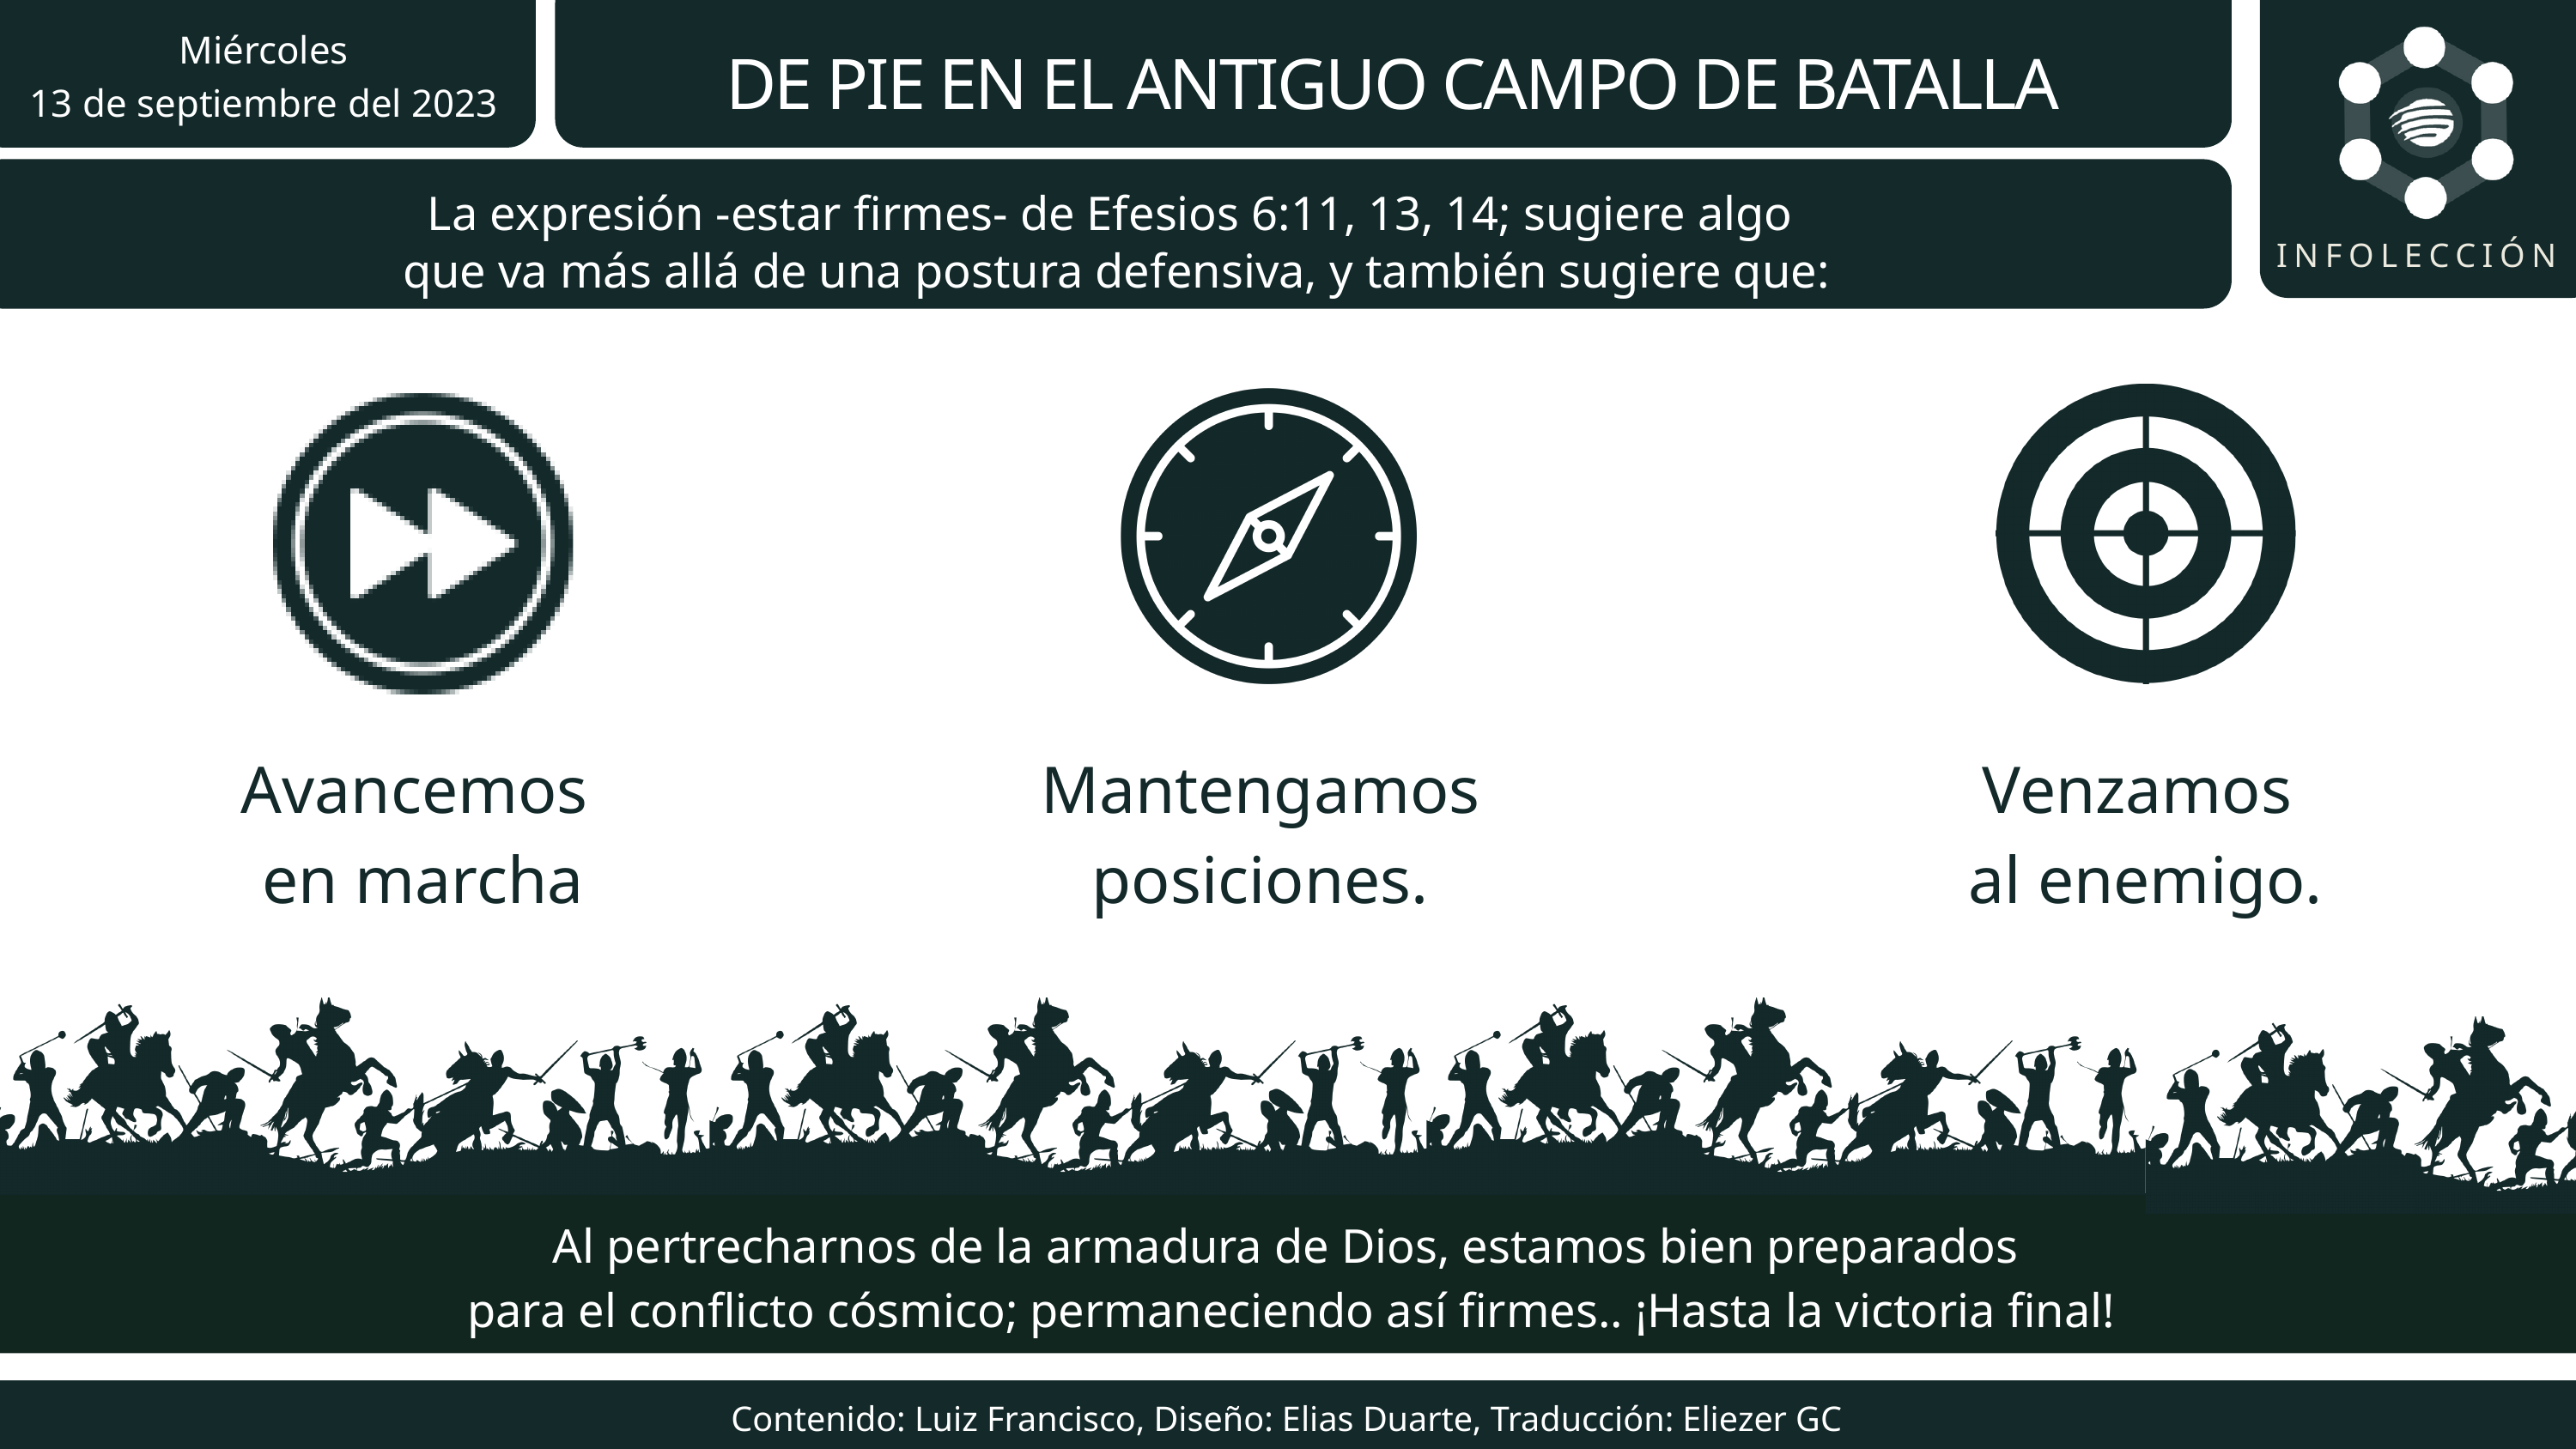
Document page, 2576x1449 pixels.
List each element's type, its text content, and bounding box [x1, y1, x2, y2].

text_box Mantengamos posiciones. [1019, 736, 1518, 917]
text_box [2145, 1016, 2576, 1190]
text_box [0, 1192, 2576, 1354]
text_box [1996, 384, 2296, 684]
text_box [1426, 997, 2146, 1190]
text_box [273, 393, 574, 694]
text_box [0, 159, 2233, 309]
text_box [0, 1379, 2576, 1449]
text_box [555, 0, 2233, 149]
text_box [1121, 384, 1417, 684]
text_box Venzamos al enemigo. [1949, 736, 2342, 917]
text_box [0, 0, 537, 149]
text_box [0, 997, 709, 1190]
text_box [2259, 0, 2576, 299]
text_box [709, 997, 1426, 1190]
text_box Avancemos en marcha [221, 736, 625, 917]
